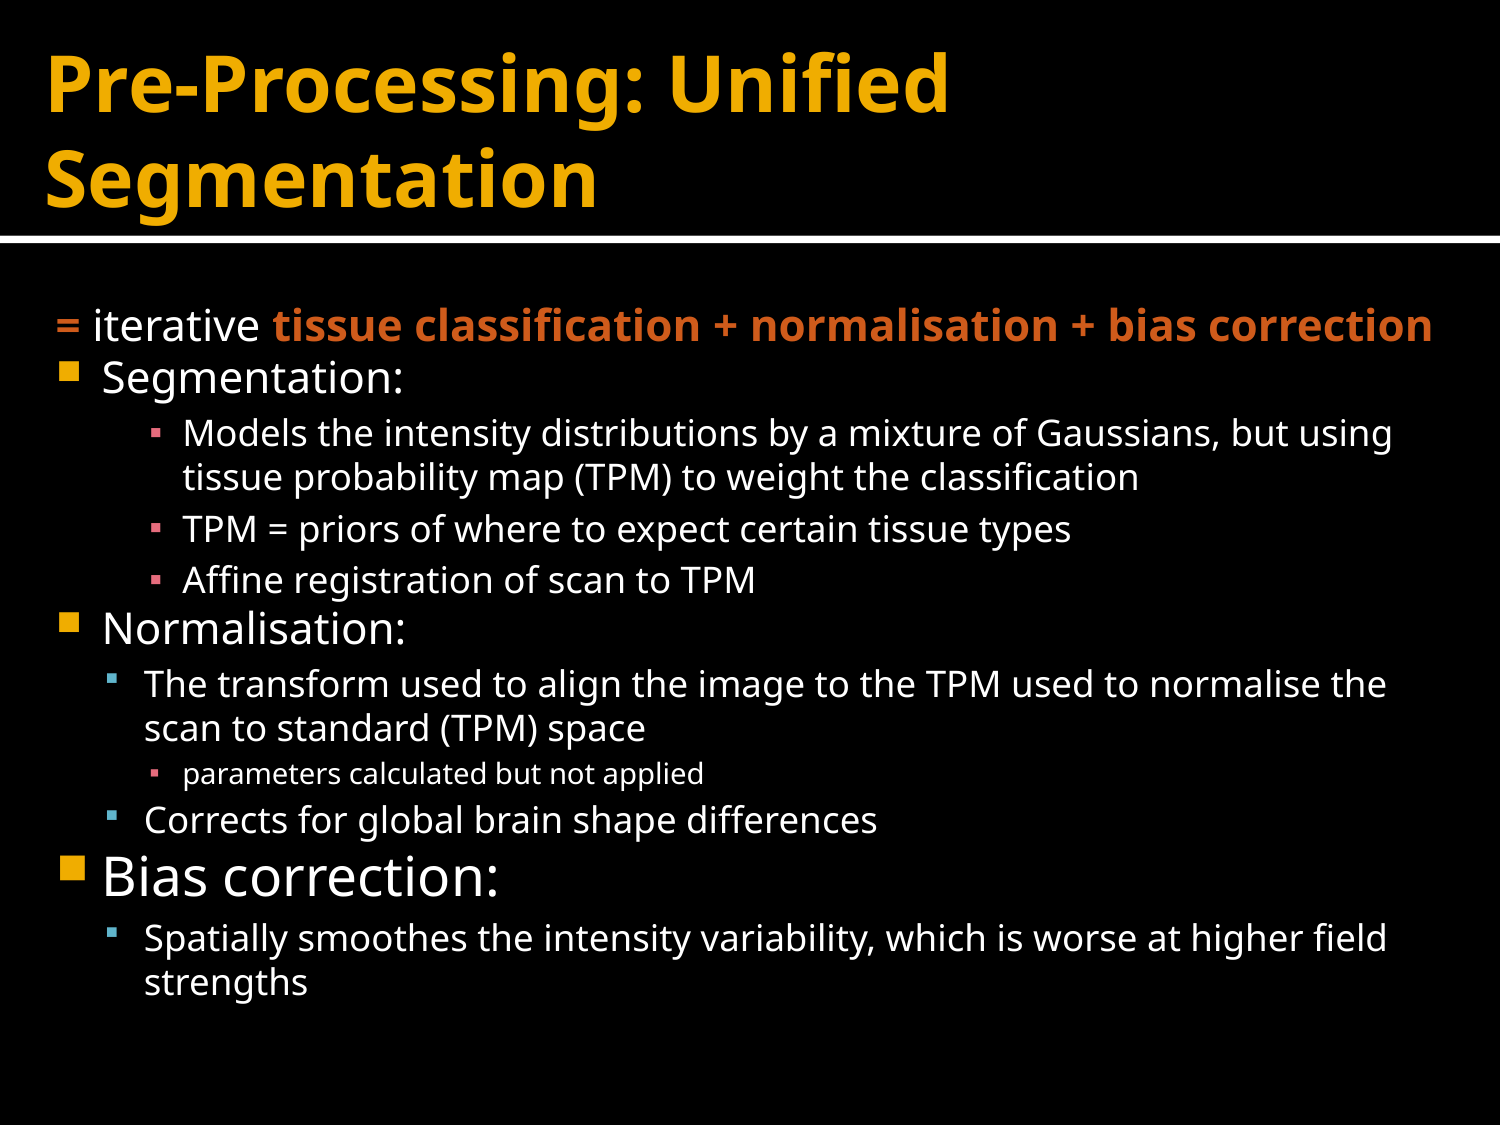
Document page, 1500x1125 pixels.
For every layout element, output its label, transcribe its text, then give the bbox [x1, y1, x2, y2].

list = iterative tissue classification + normalisation + bias correction Segmentation: Models the intensity distributions by a mixture of Gaussians, but using tissue probability map (TPM) to weight the classification TPM = priors of where to expect certain tissue types Affine registration of scan to TPM Normalisation: The transform used to align the image to the TPM used to normalise the scan to standard (TPM) space parameters calculated but not applied Corrects for global brain shape differences Bias correction: Spatially smoothes the intensity variability, which is worse at higher field strengths [29, 281, 1483, 1059]
title Pre-Processing: Unified Segmentation [29, 25, 1483, 231]
